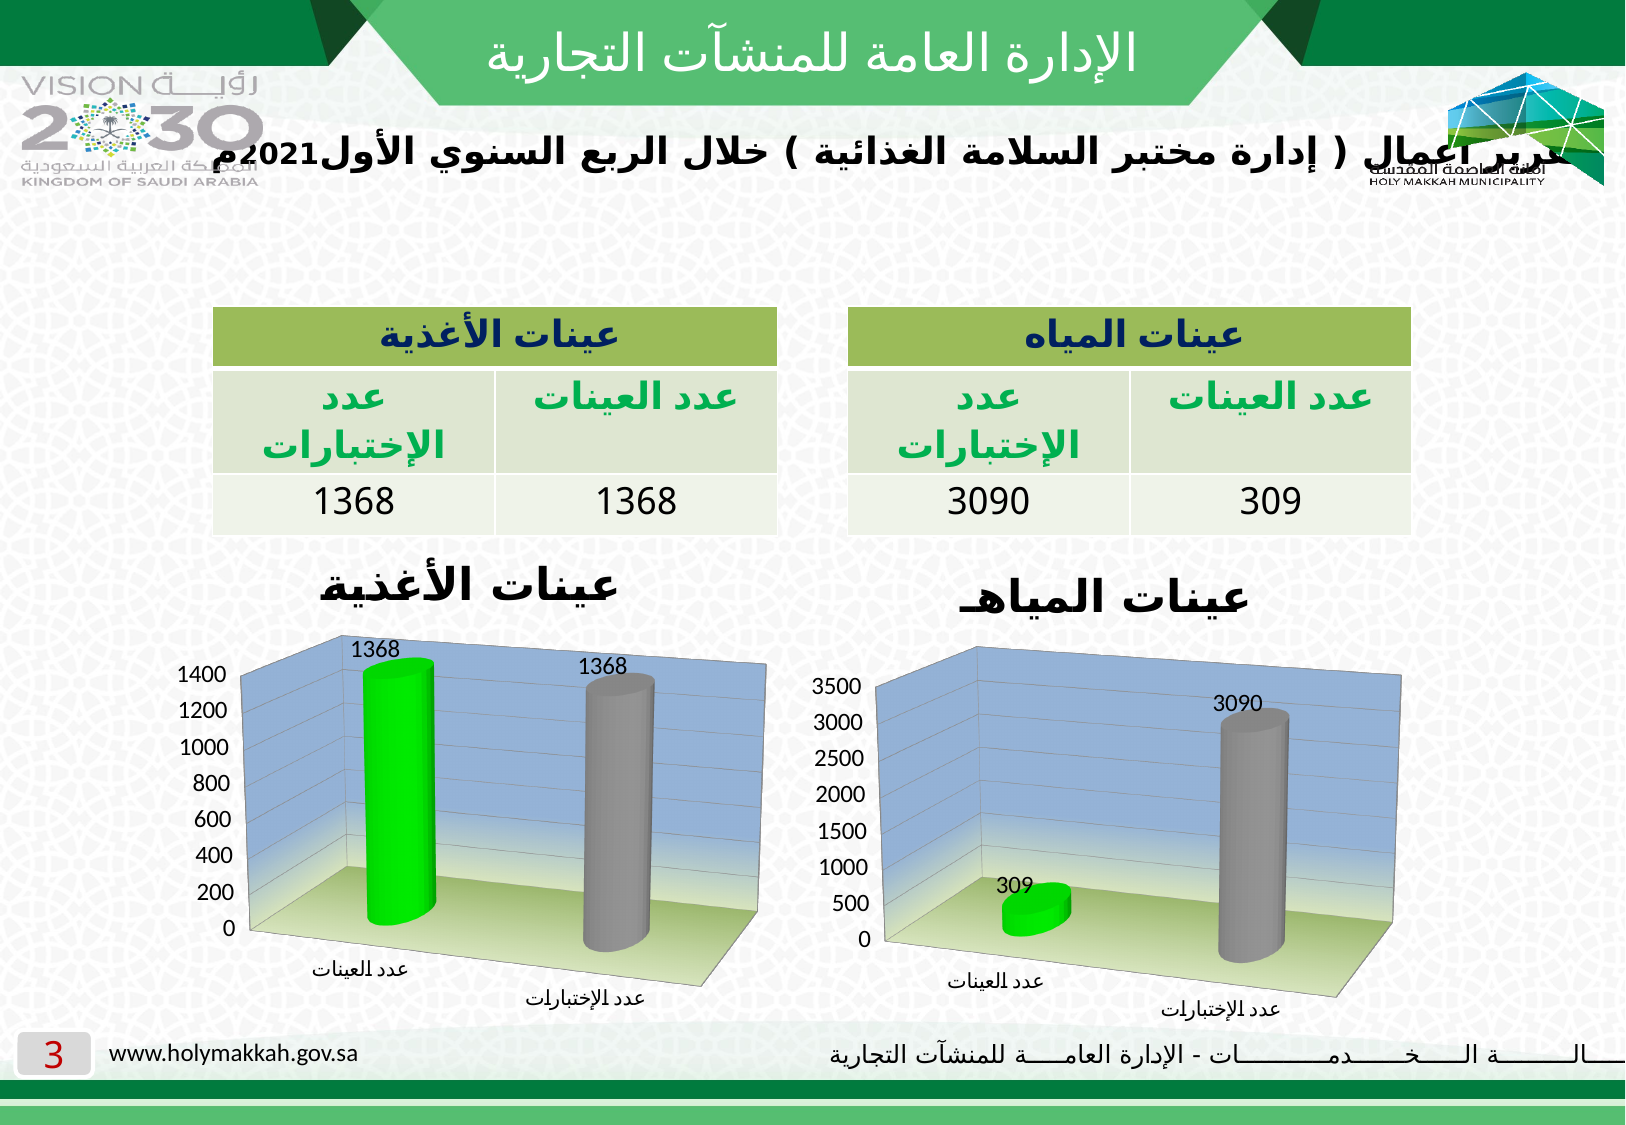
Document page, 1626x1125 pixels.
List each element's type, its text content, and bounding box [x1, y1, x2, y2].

table_cell عدد العينات [496, 371, 777, 473]
table_cell عدد الإختبارات [213, 371, 494, 473]
text_box www.holymakkah.gov.sa [94, 1028, 374, 1074]
table_cell 1368 [213, 475, 494, 525]
table_cell 3090 [848, 475, 1129, 535]
table_cell 309 [1131, 475, 1411, 535]
text_box 3 [13, 1027, 94, 1080]
text_box تقرير أعمال ( إدارة مختبر السلامة الغذائية ) خلال الربع السنوي الأول2021م [195, 119, 1602, 225]
text_box الإدارة العامة للمنشآت التجارية [470, 11, 1155, 89]
table_cell 1368 [496, 475, 777, 525]
chart [141, 526, 1437, 1035]
picture [0, 0, 1626, 1125]
table_header عينات المياه [848, 307, 1411, 366]
table_cell عدد العينات [1131, 371, 1411, 473]
table_cell عدد الإختبارات [848, 371, 1129, 473]
text_box وكــــــالــــــــــة الــــــخـــــــدمــــــــــــات - الإدارة العامـــــة للمنشآت التجارية [814, 1030, 1625, 1076]
table_header عينات الأغذية [213, 307, 777, 366]
